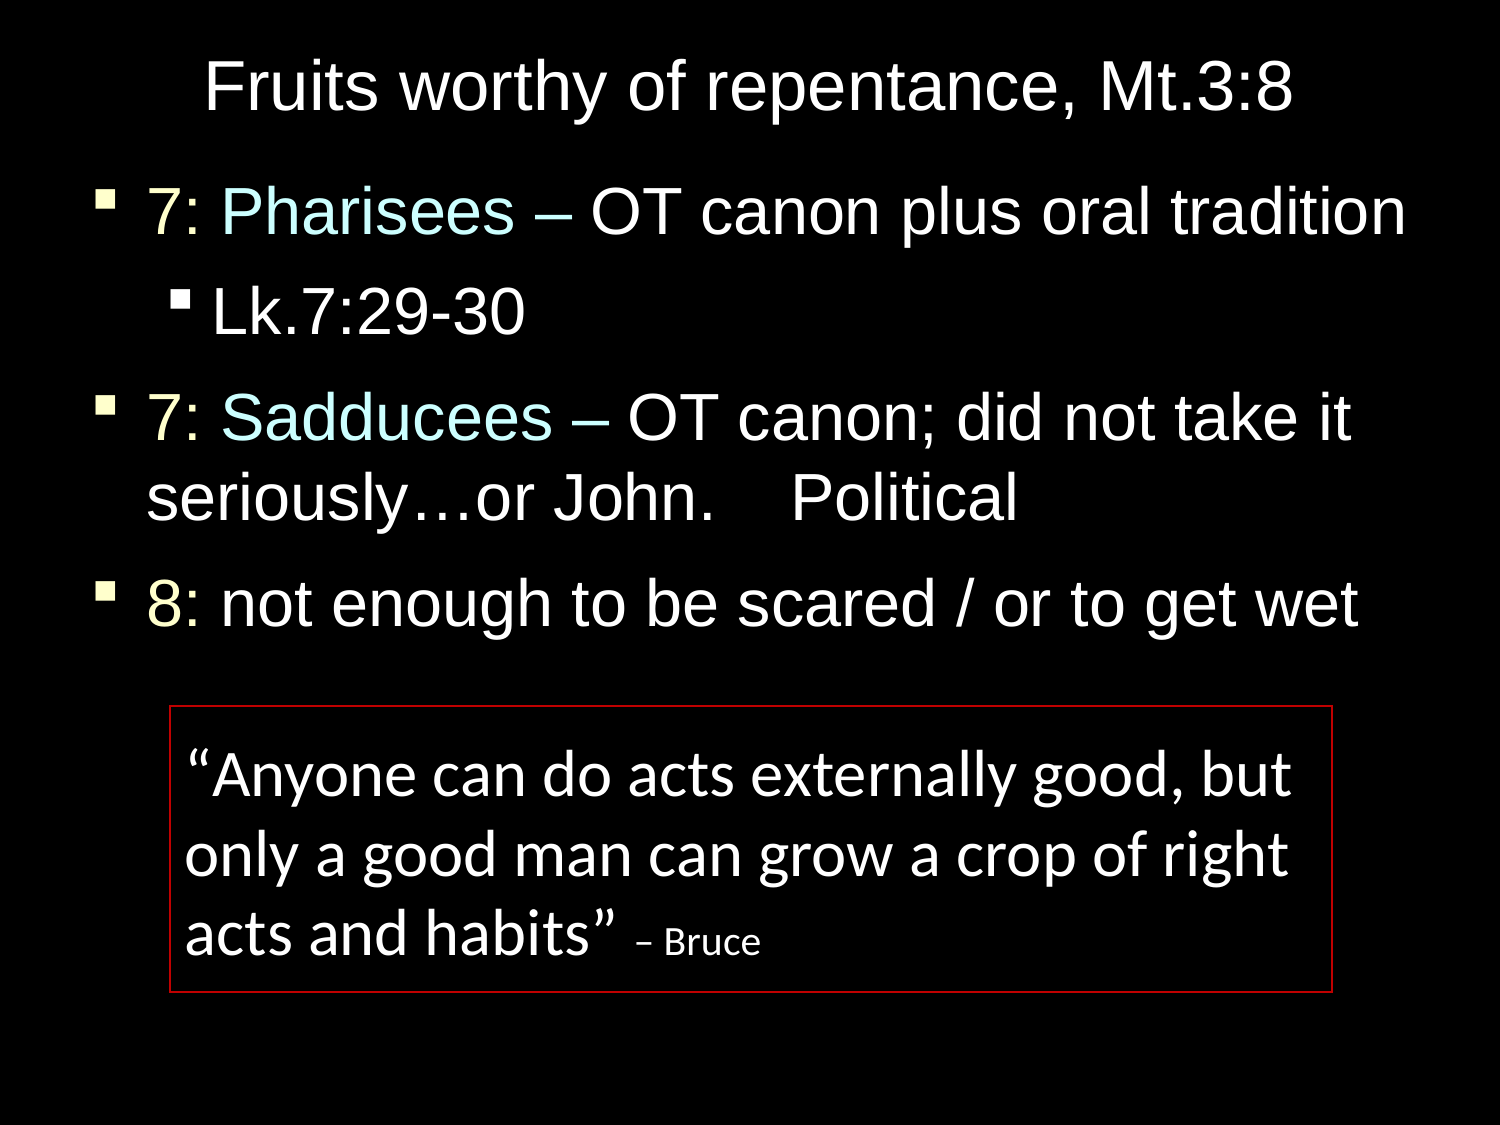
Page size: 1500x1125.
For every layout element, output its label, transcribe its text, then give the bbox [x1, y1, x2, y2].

text_box “Anyone can do acts externally good, but only a good man can grow a crop of right acts and habits” – Bruce [169, 705, 1333, 993]
list 7: Pharisees – OT canon plus oral tradition Lk.7:29-30 7: Sadducees – OT canon; did not take it seriously…or John. Political 8: not enough to be scared / or to get wet [75, 160, 1425, 1044]
title Fruits worthy of repentance, Mt.3:8 [75, 9, 1425, 155]
